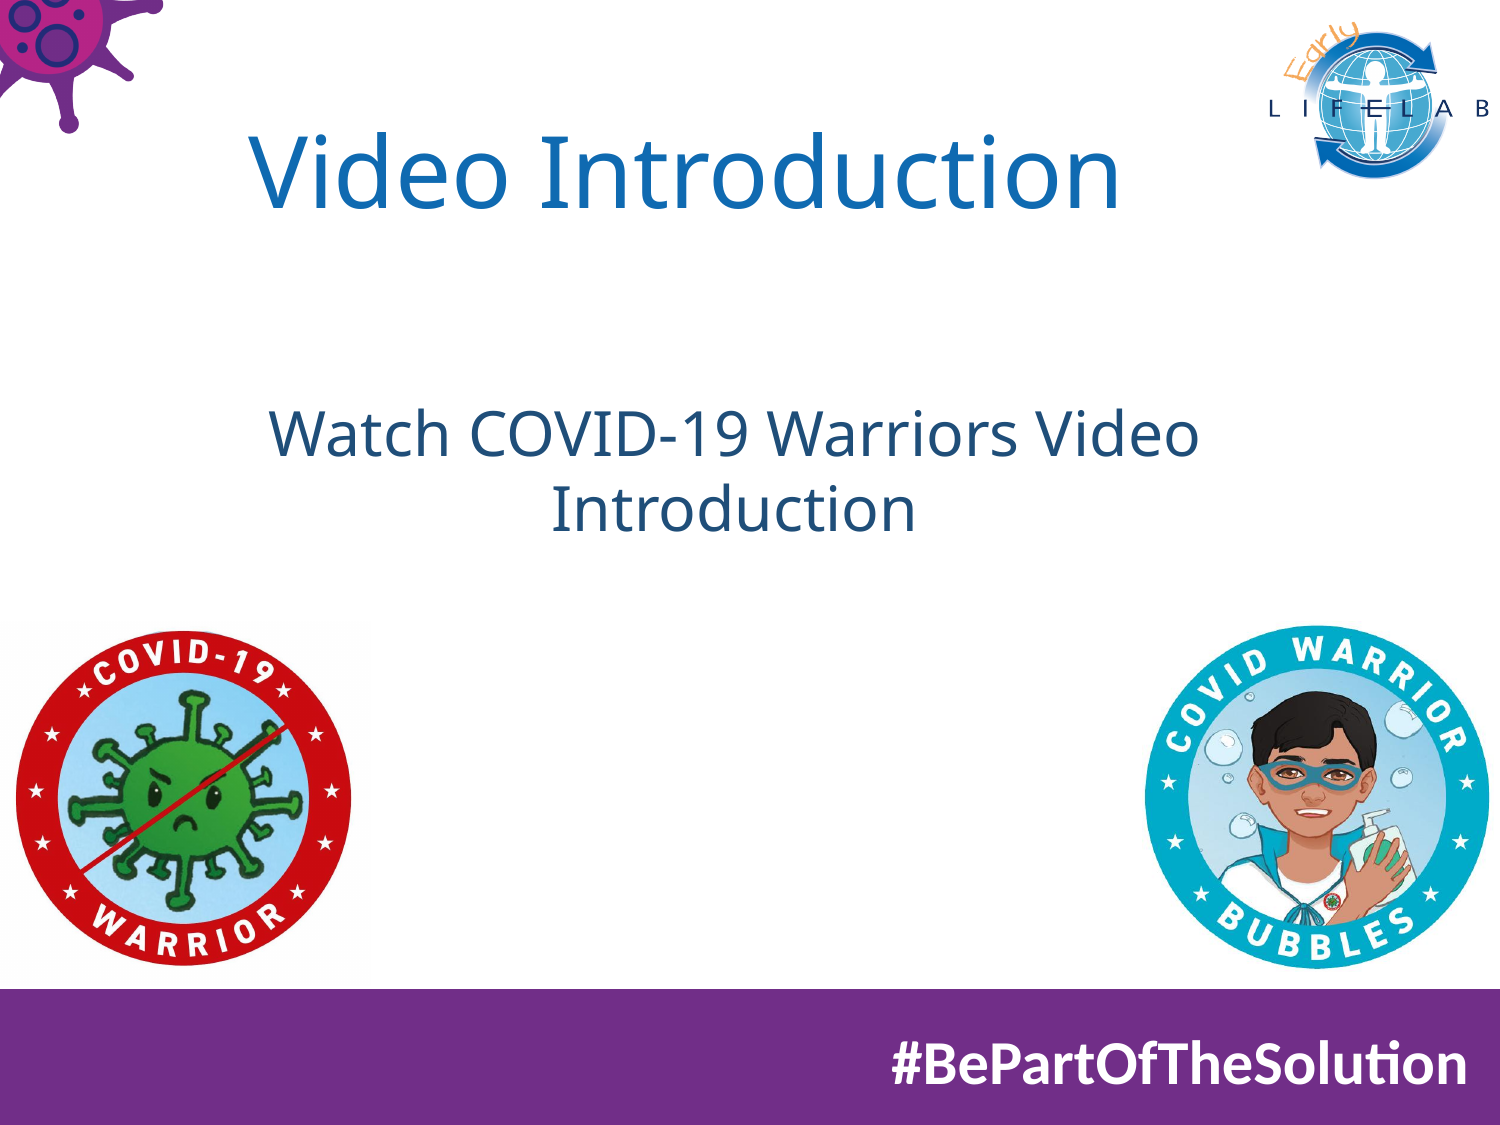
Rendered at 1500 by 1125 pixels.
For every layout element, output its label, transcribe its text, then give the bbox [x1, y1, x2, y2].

picture [1142, 620, 1494, 973]
text_box Watch COVID-19 Warriors Video Introduction [202, 378, 1269, 559]
text_box Video Introduction [134, 107, 1240, 246]
picture [1252, 19, 1500, 194]
picture [0, 620, 371, 986]
picture [0, 0, 197, 165]
